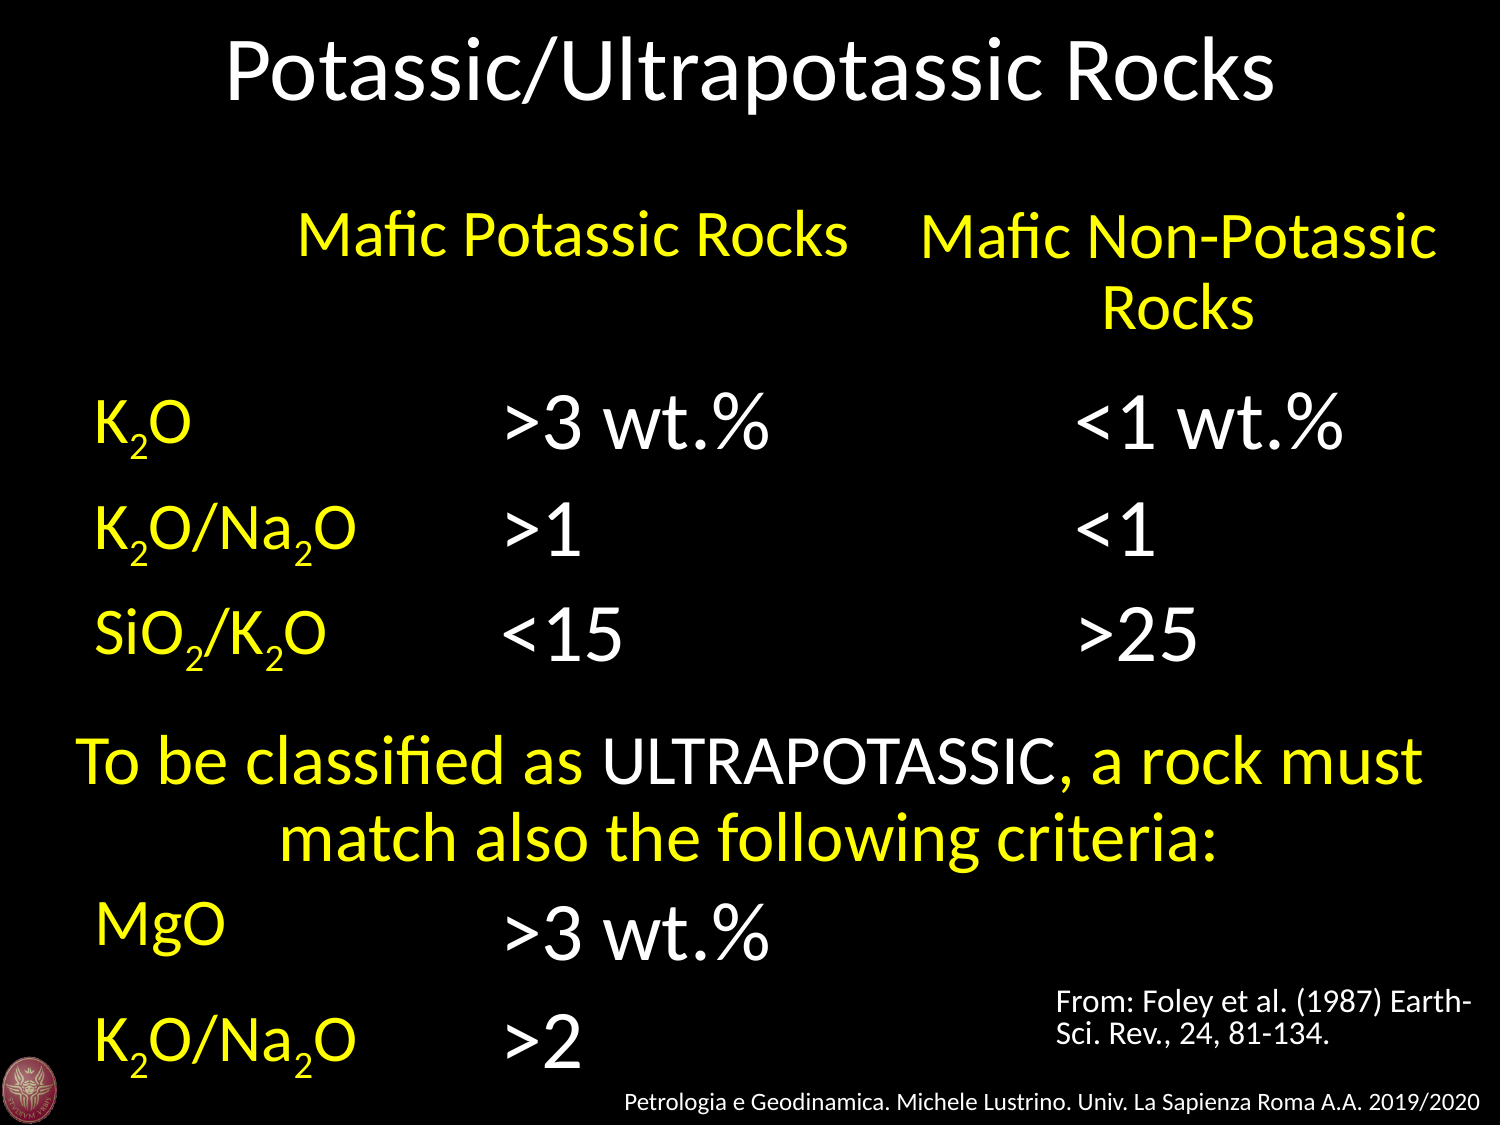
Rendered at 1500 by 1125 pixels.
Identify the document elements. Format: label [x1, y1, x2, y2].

text_box [64, 370, 295, 468]
text_box [0, 716, 1500, 986]
text_box [1041, 979, 1500, 1058]
text_box [1041, 370, 1425, 687]
text_box [897, 193, 1459, 352]
text_box [64, 988, 815, 1094]
text_box [64, 370, 862, 687]
text_box [253, 191, 892, 278]
text_box [2, 14, 1500, 128]
picture [0, 1055, 60, 1125]
